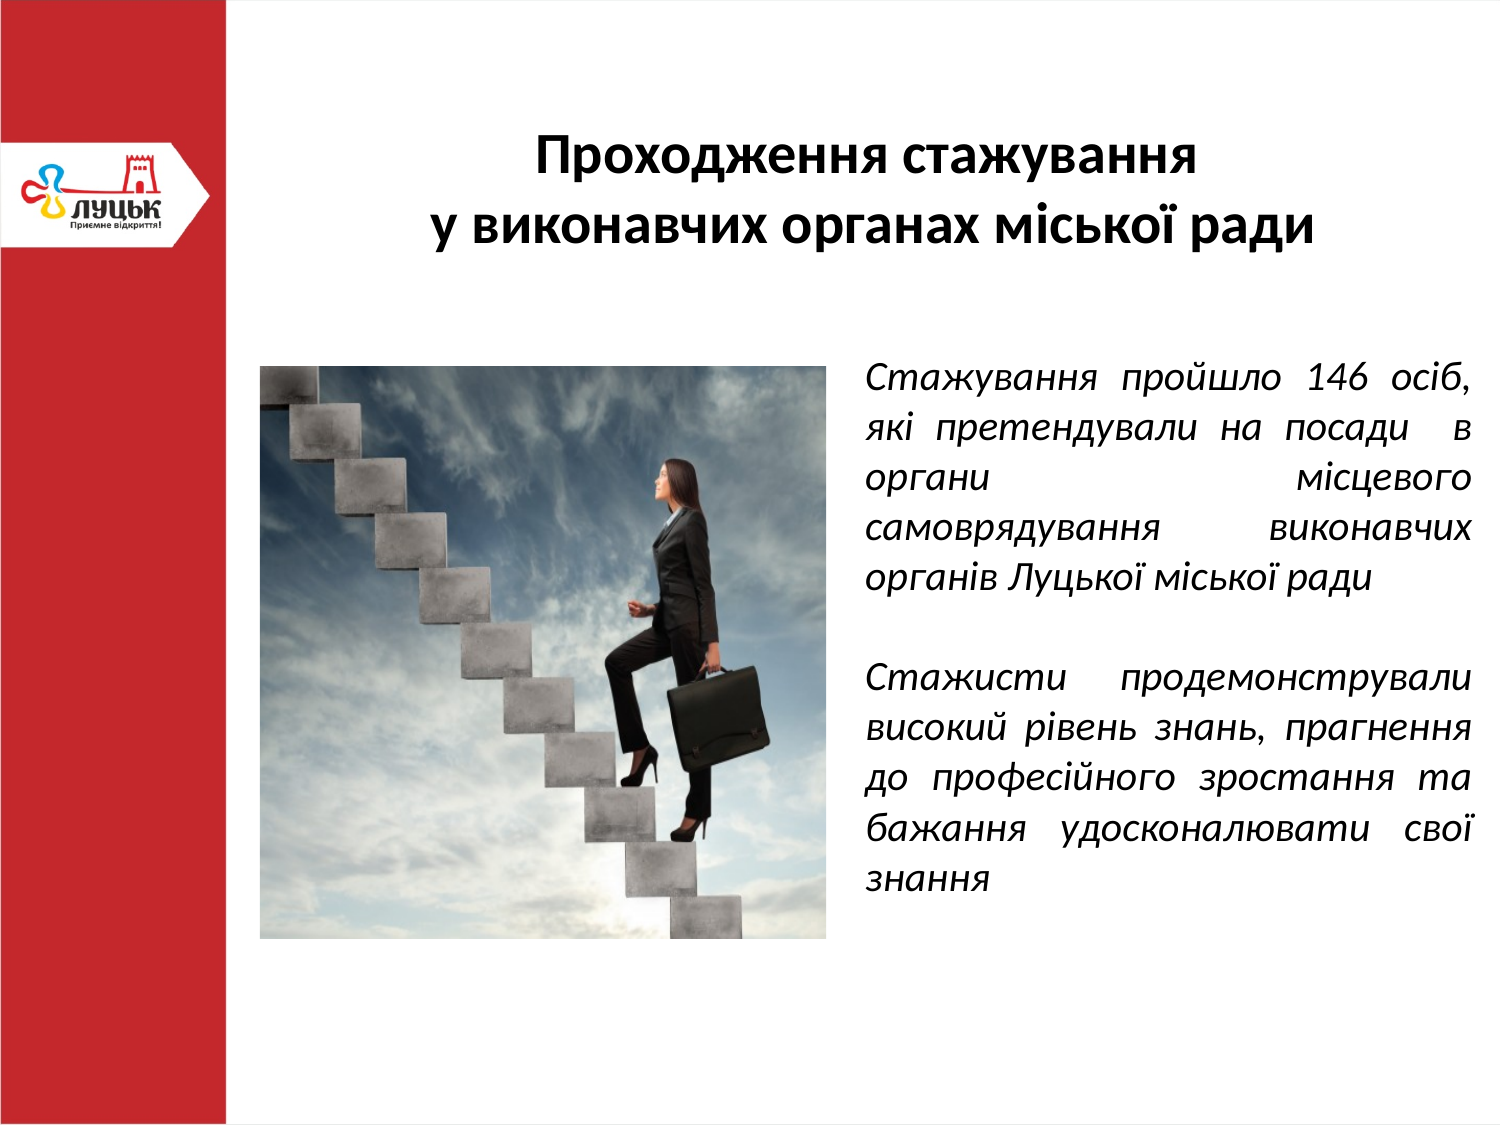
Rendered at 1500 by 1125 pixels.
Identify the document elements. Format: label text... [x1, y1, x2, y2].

text_box Проходження стажування у виконавчих органах міської ради [401, 108, 1346, 277]
text_box Стажування пройшло 146 осіб, які претендували на посади в органи місцевого самоврядування виконавчих органів Луцької міської ради Стажисти продемонстрували високий рівень знань, прагнення до професійного зростання та бажання удосконалювати свої знання [850, 341, 1488, 907]
picture [0, 0, 1500, 1125]
